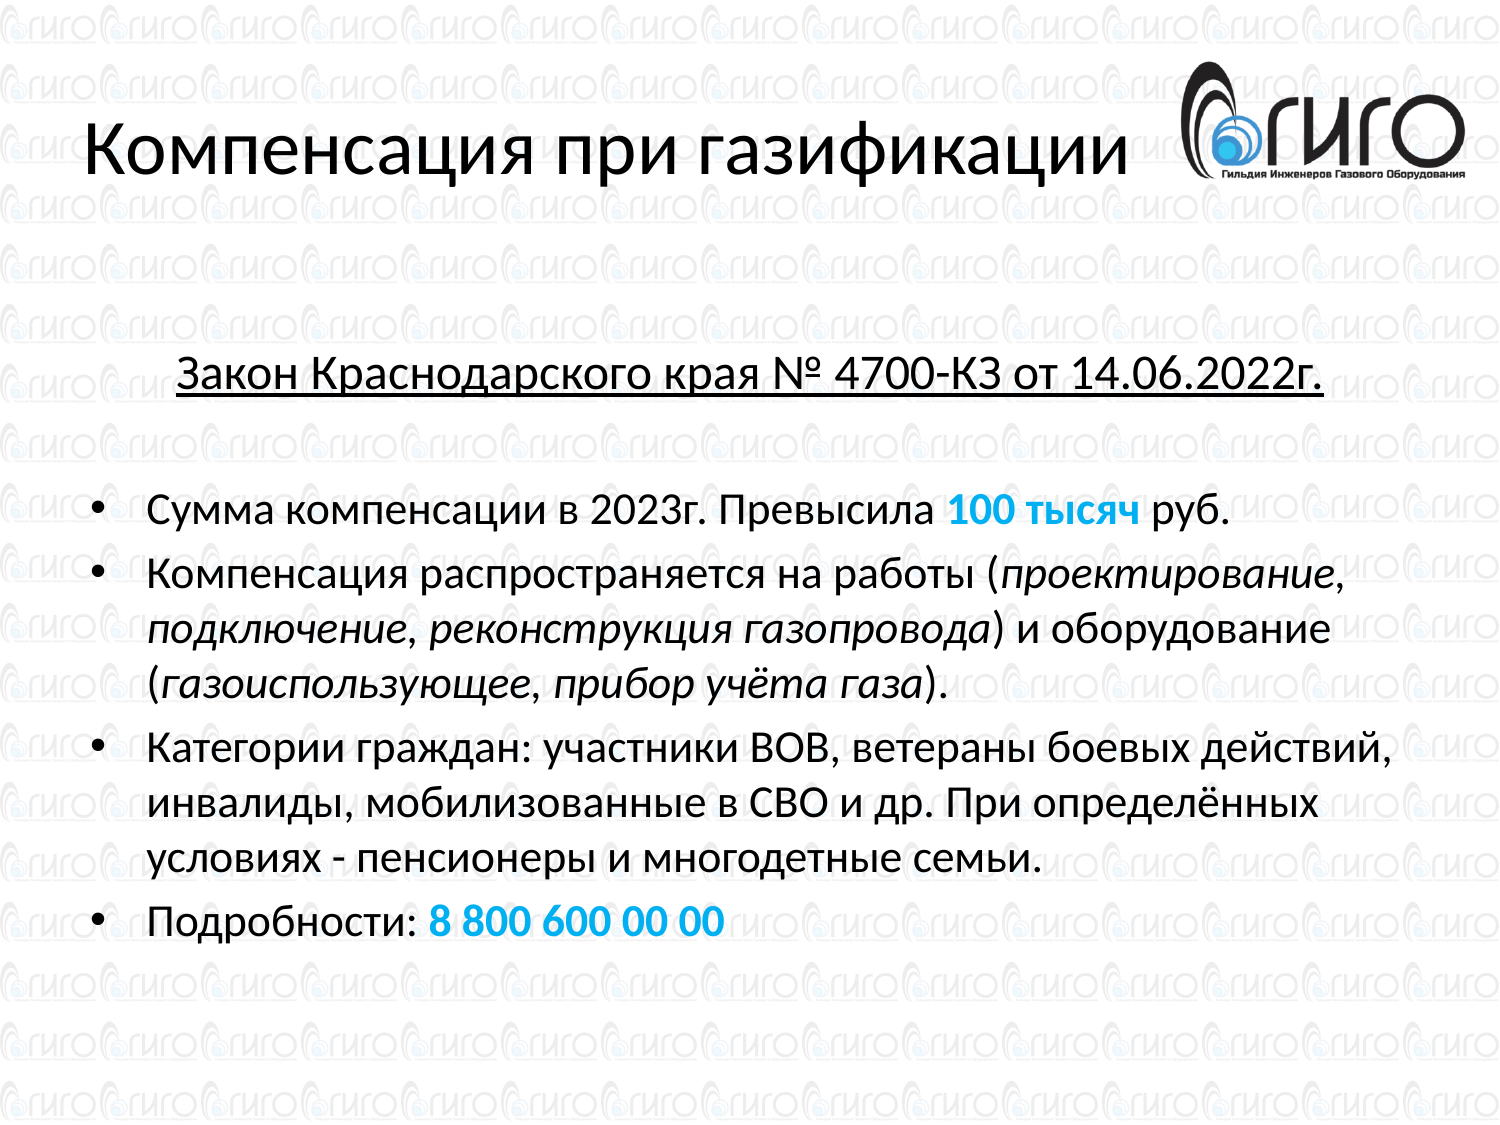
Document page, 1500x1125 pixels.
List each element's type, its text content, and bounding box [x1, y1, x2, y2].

picture [1174, 30, 1474, 210]
list Закон Краснодарского края № 4700-КЗ от 14.06.2022г. Сумма компенсации в 2023г. Превысила 100 тысяч руб. Компенсация распространяется на работы (проектирование, подключение, реконструкция газопровода) и оборудование (газоиспользующее, прибор учёта газа). Категории граждан: участники ВОВ, ветераны боевых действий, инвалиды, мобилизованные в СВО и др. При определённых условиях - пенсионеры и многодетные семьи. Подробности: 8 800 600 00 00 [75, 262, 1425, 1005]
title Компенсация при газификации [41, 54, 1176, 233]
